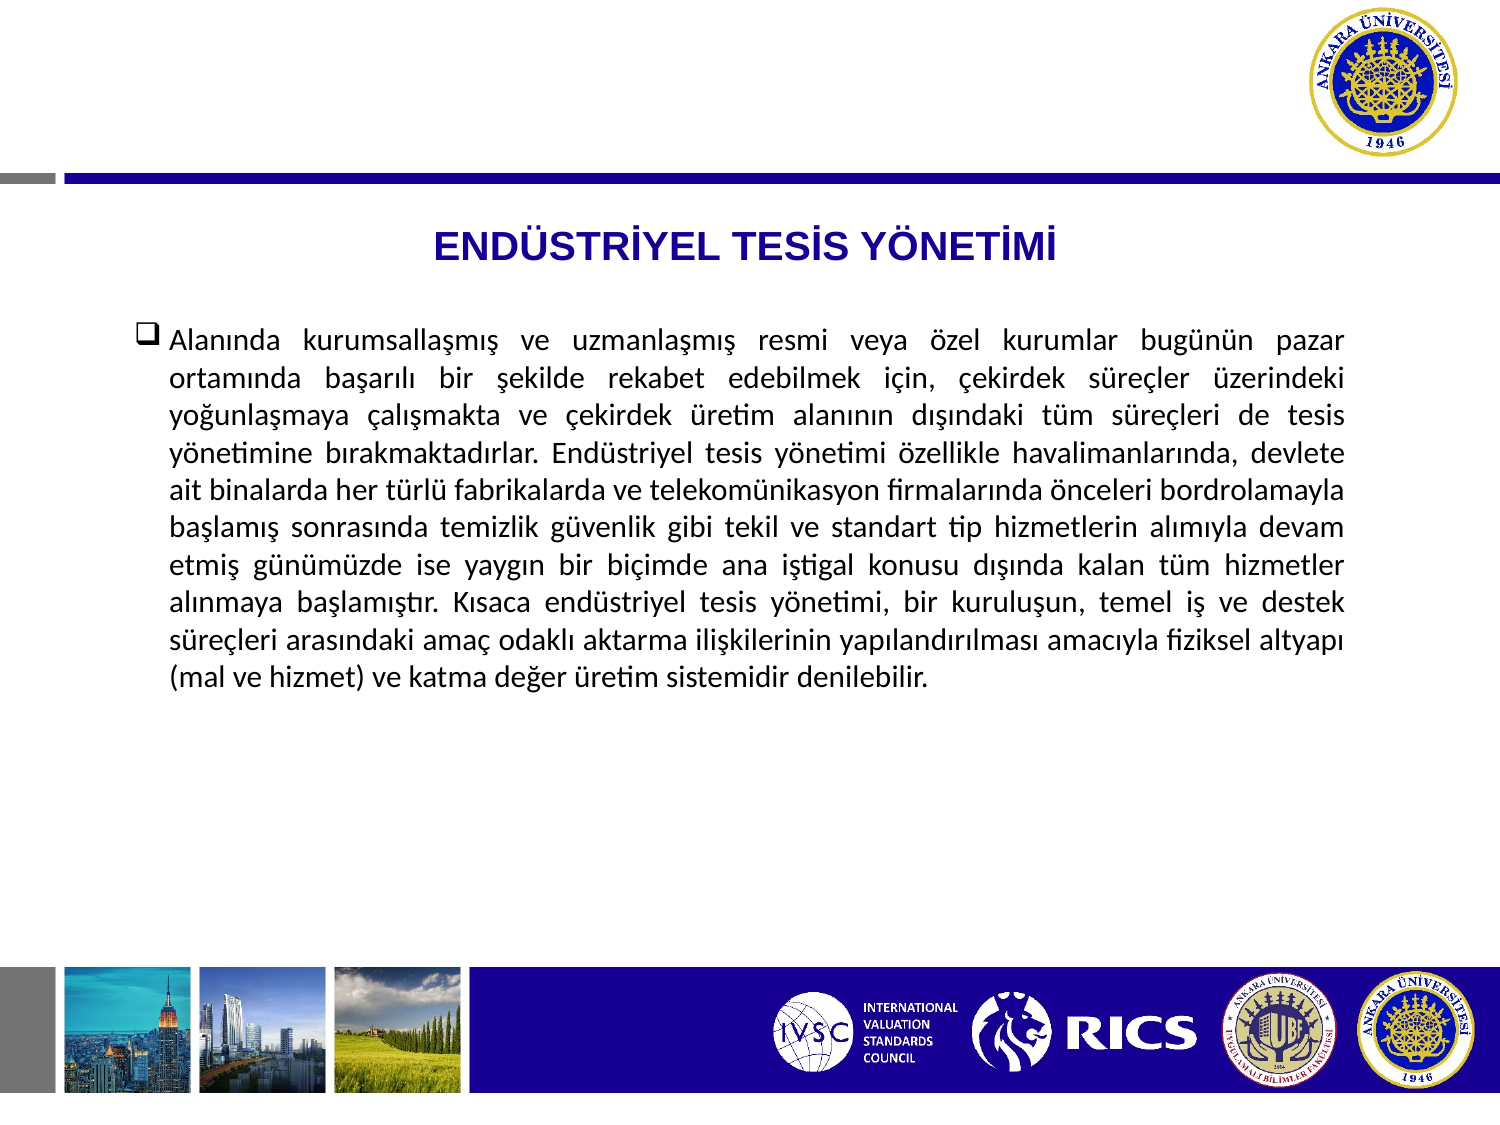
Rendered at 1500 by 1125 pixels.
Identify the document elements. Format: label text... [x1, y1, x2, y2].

text_box Alanında kurumsallaşmış ve uzmanlaşmış resmi veya özel kurumlar bugünün pazar ortamında başarılı bir şekilde rekabet edebilmek için, çekirdek süreçler üzerindeki yoğunlaşmaya çalışmakta ve çekirdek üretim alanının dışındaki tüm süreçleri de tesis yönetimine bırakmaktadırlar. Endüstriyel tesis yönetimi özellikle havalimanlarında, devlete ait binalarda her türlü fabrikalarda ve telekomünikasyon firmalarında önceleri bordrolamayla başlamış sonrasında temizlik güvenlik gibi tekil ve standart tip hizmetlerin alımıyla devam etmiş günümüzde ise yaygın bir biçimde ana iştigal konusu dışında kalan tüm hizmetler alınmaya başlamıştır. Kısaca endüstriyel tesis yönetimi, bir kuruluşun, temel iş ve destek süreçleri arasındaki amaç odaklı aktarma ilişkilerinin yapılandırılması amacıyla fiziksel altyapı (mal ve hizmet) ve katma değer üretim sistemidir denilebilir. [119, 312, 1362, 702]
picture [0, 0, 1500, 1125]
title ENDÜSTRİYEL TESİS YÖNETİMİ [78, 217, 1414, 300]
